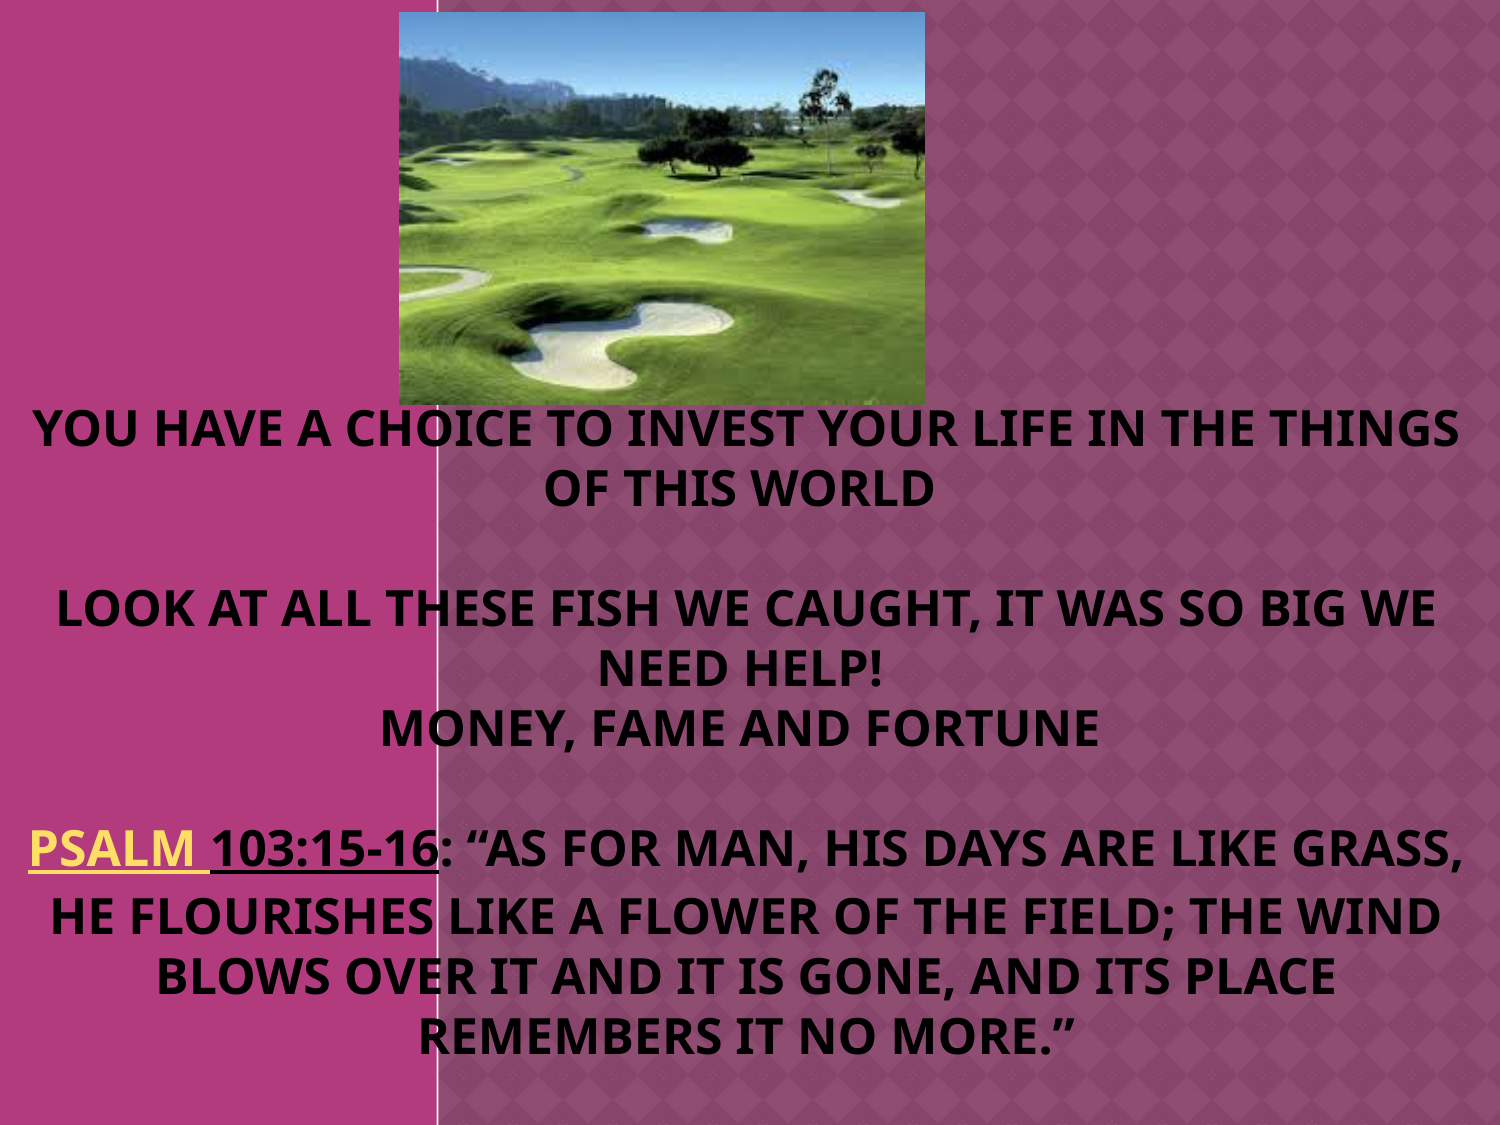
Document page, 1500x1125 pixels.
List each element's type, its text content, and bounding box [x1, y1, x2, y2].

title You have a choice to invest your life in the things of this world Look at all these fish we caught, it was so big we need help! Money, Fame And Fortune Psalm 103:15-16: “As for man, his days are like grass, he flourishes like a flower of the field; the wind blows over it and it is gone, and its place remembers it no more.” [0, 324, 1497, 1125]
picture [399, 12, 926, 405]
